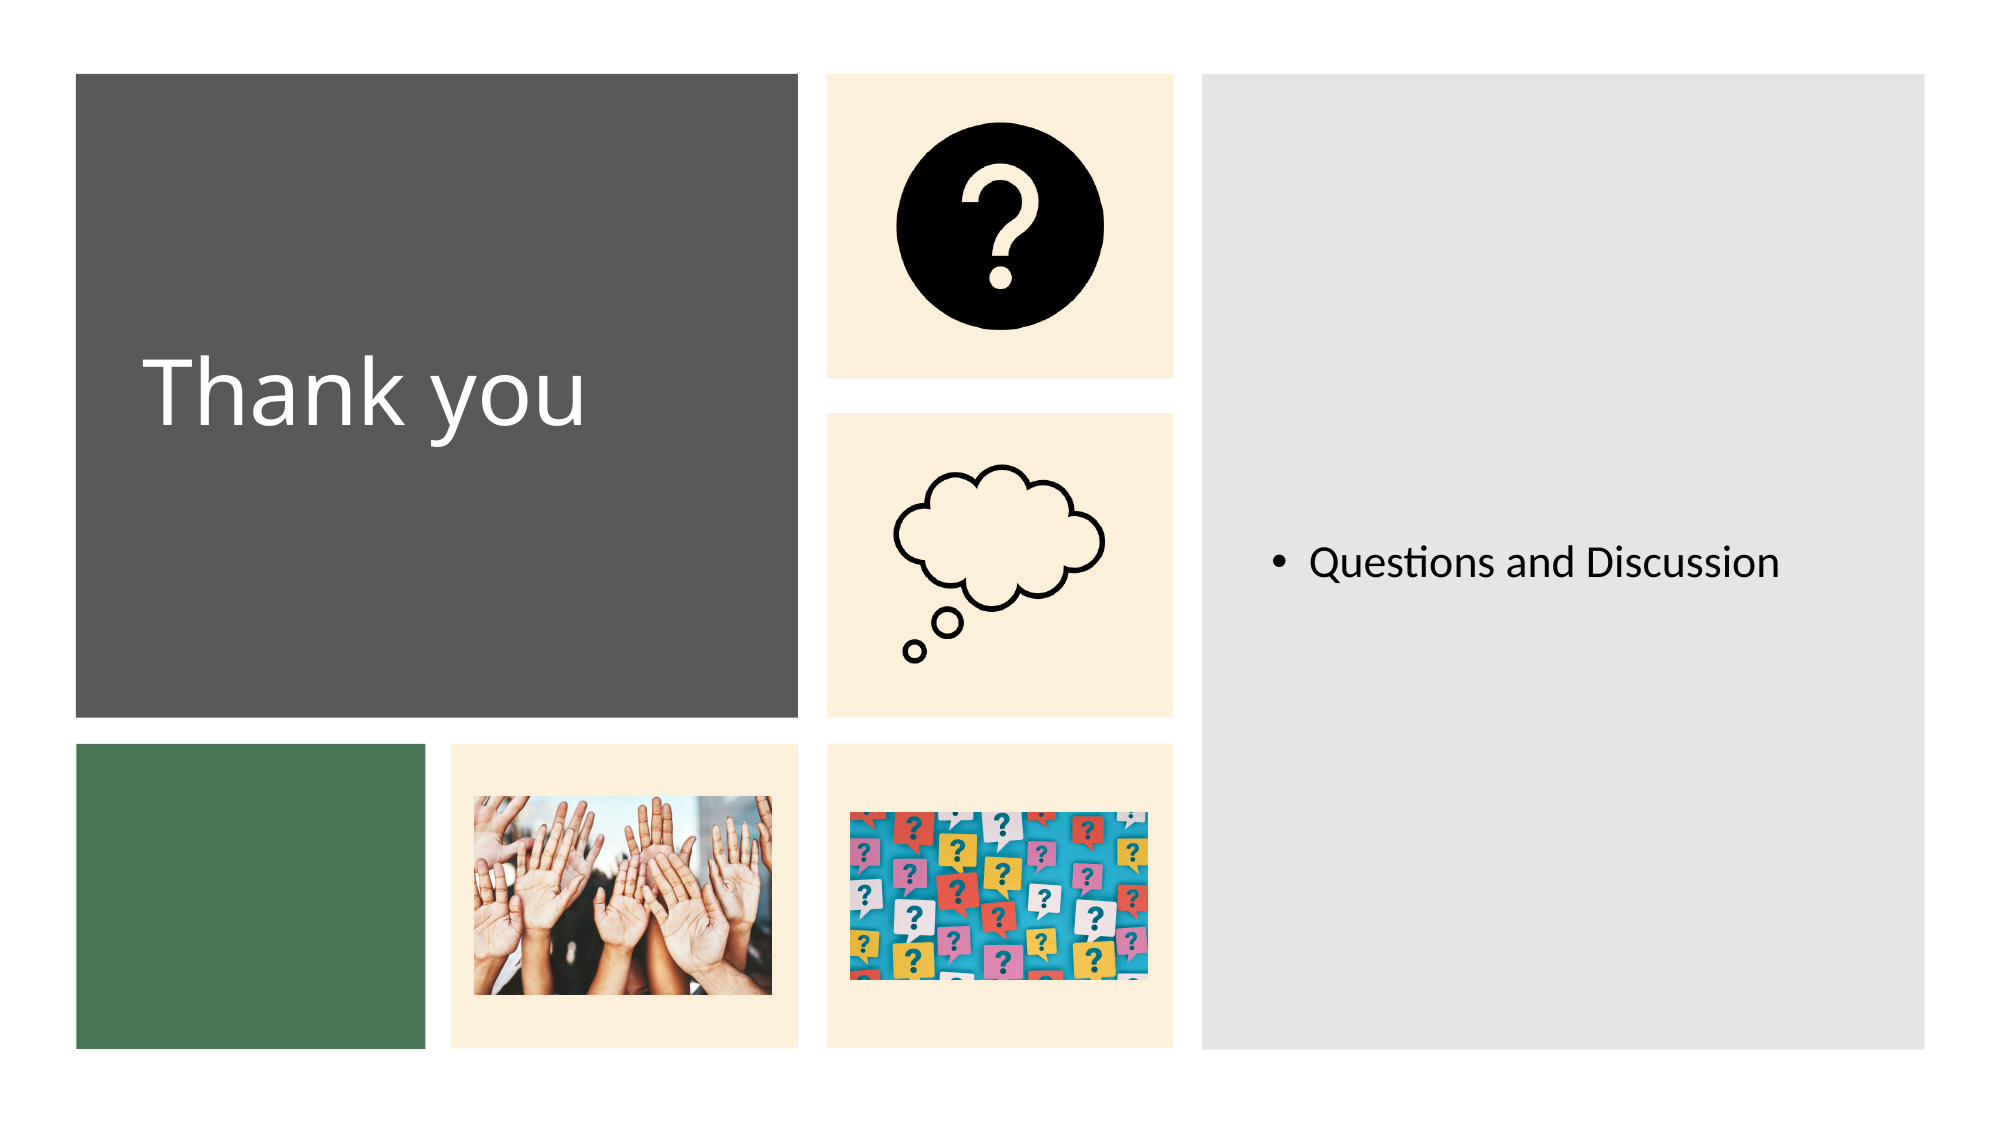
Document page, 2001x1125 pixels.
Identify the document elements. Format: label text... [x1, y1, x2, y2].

text_box [826, 73, 1175, 379]
text_box [826, 743, 1174, 1049]
picture [869, 95, 1131, 357]
text_box [75, 743, 426, 1050]
title Thank you [127, 125, 744, 667]
list Questions and Discussion [1256, 130, 1873, 996]
text_box [450, 743, 799, 1049]
picture [474, 796, 772, 995]
picture [868, 434, 1130, 696]
text_box [826, 412, 1174, 719]
picture [850, 812, 1148, 980]
text_box [75, 73, 799, 719]
text_box [1201, 73, 1926, 1051]
